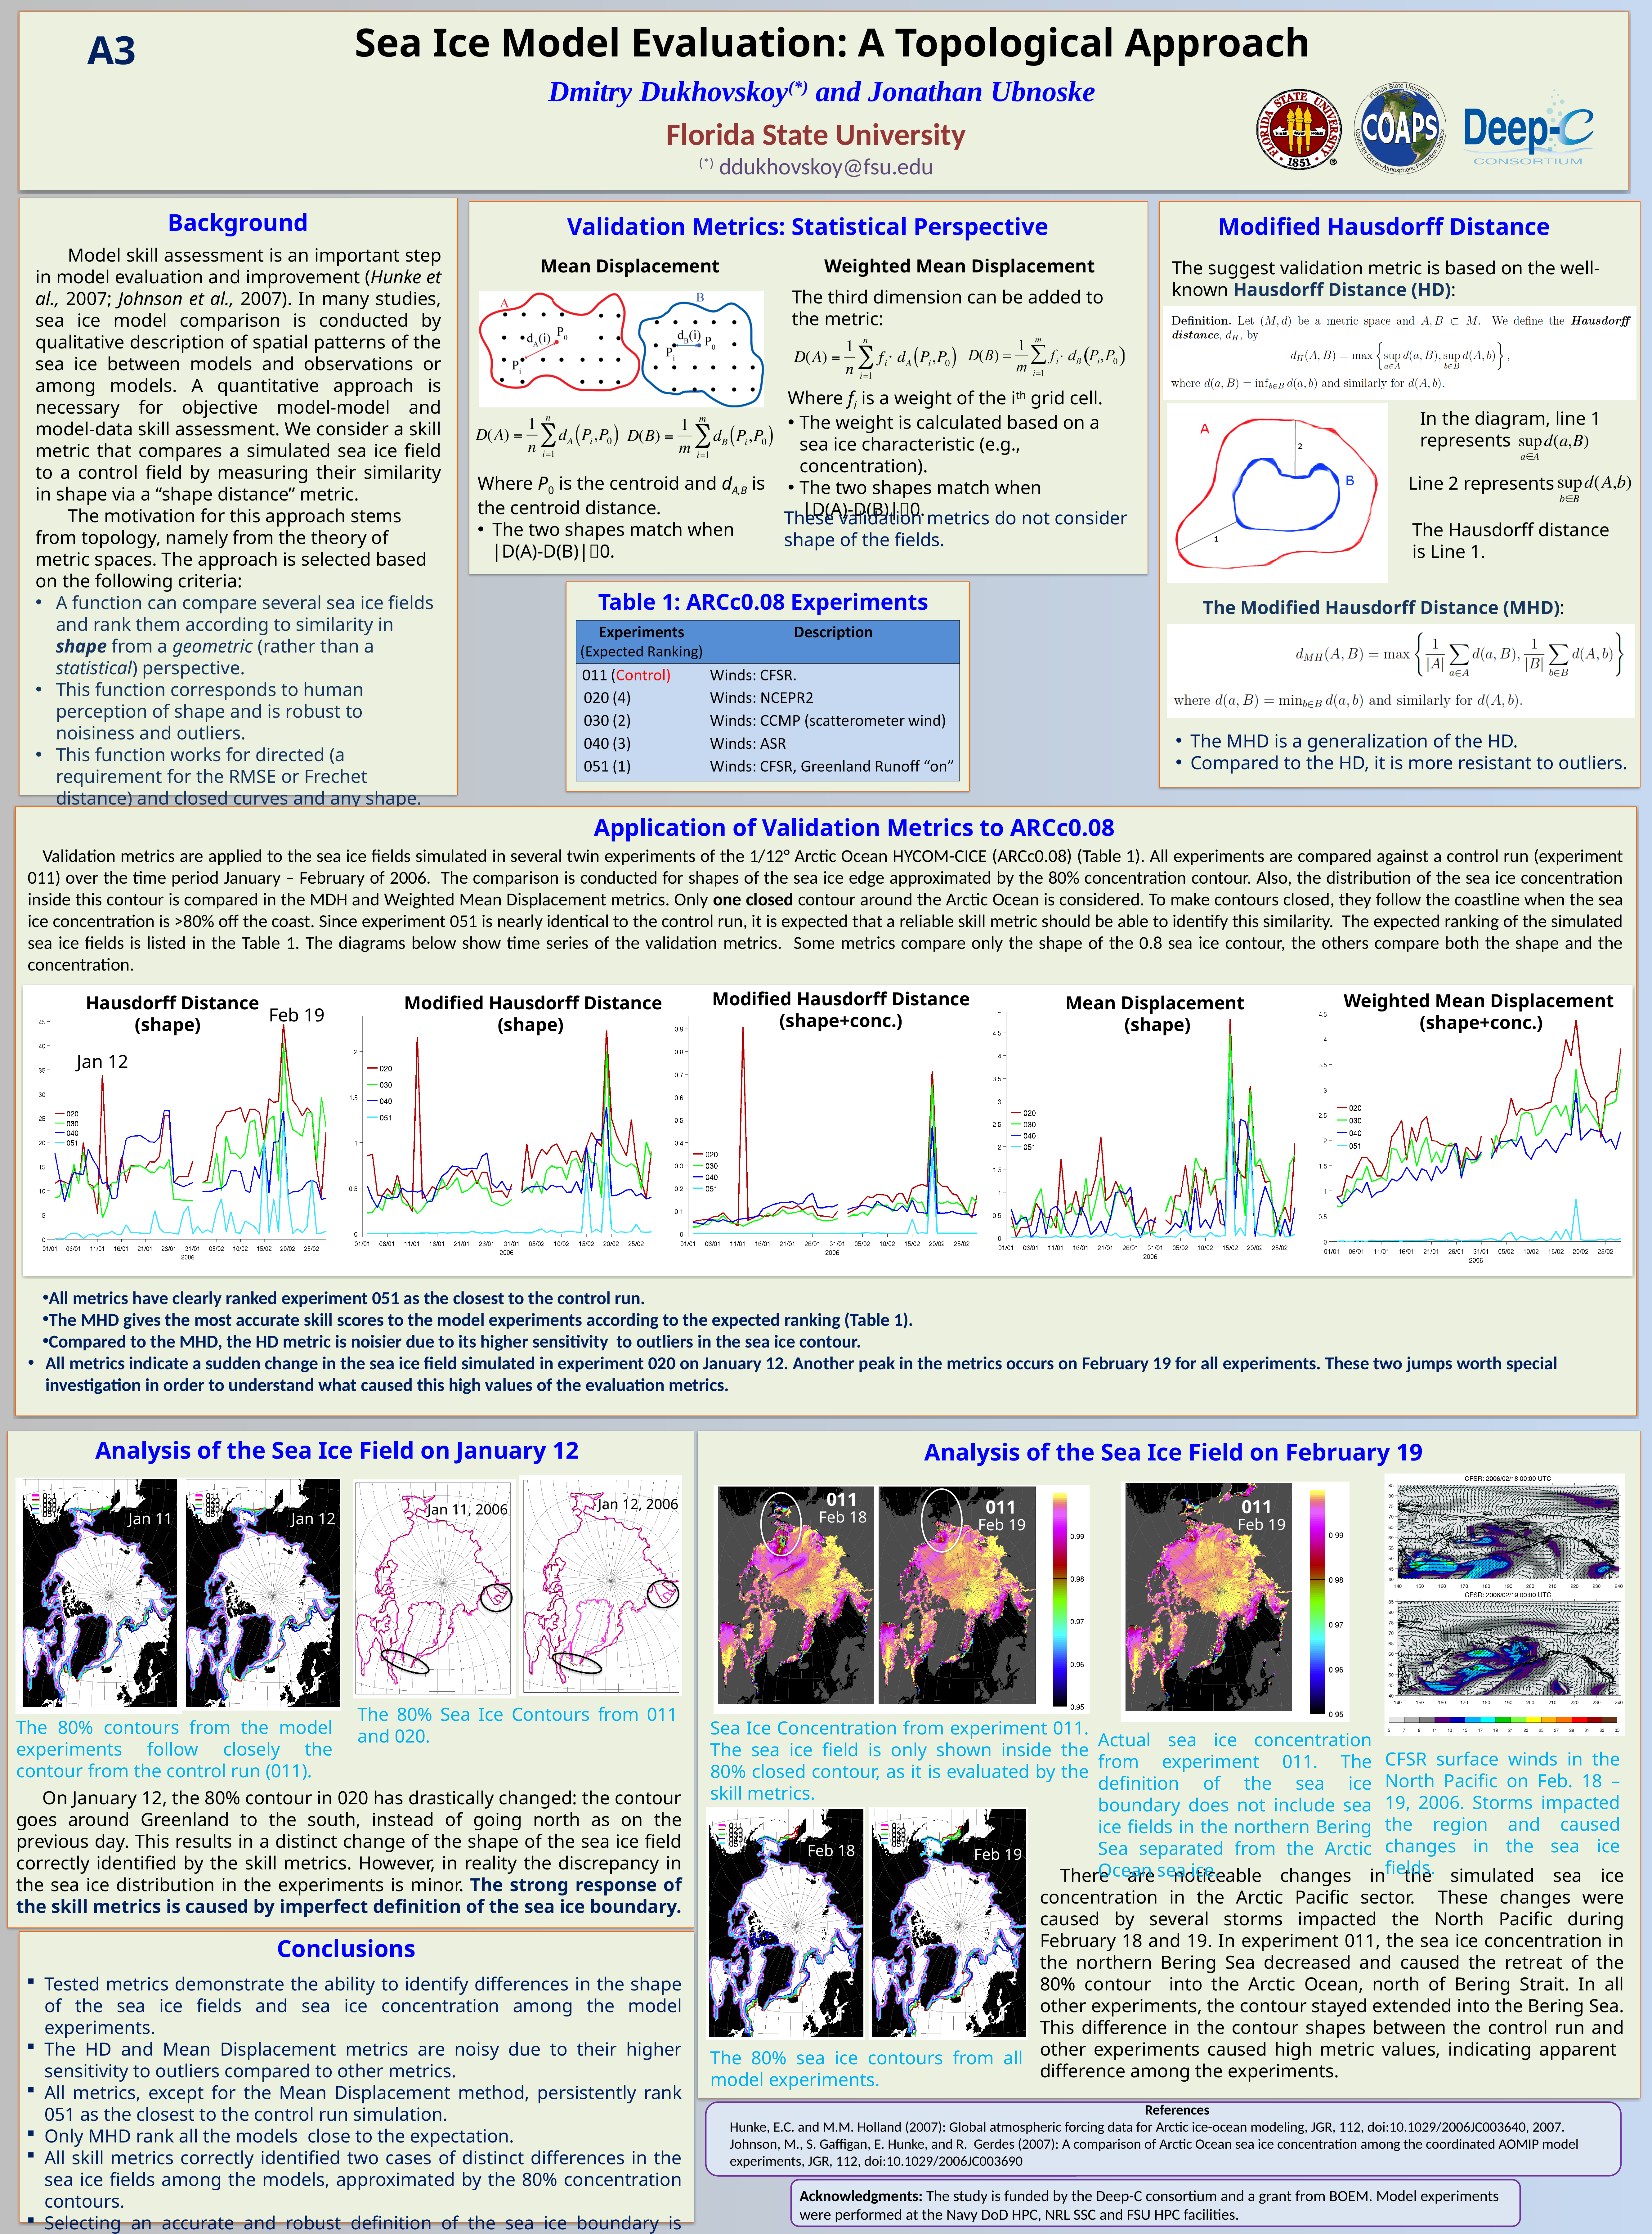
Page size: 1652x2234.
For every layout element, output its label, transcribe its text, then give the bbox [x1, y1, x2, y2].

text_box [7, 1431, 696, 1928]
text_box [566, 581, 970, 792]
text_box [19, 11, 1629, 190]
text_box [19, 1931, 694, 2223]
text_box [1159, 201, 1641, 787]
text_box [791, 2179, 1520, 2227]
text_box References Hunke, E.C. and M.M. Holland (2007): Global atmospheric forcing data for Arctic ice-ocean modeling, JGR, 112, doi:10.1029/2006JC003640, 2007. Johnson, M., S. Gaffigan, E. Hunke, and R. Gerdes (2007): A comparison of Arctic Ocean sea ice concentration among the coordinated AOMIP model experiments, JGR, 112, doi:10.1029/2006JC003690 [725, 2102, 1633, 2171]
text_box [469, 201, 1148, 574]
text_box [705, 2102, 1619, 2177]
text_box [698, 1431, 1641, 2098]
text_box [15, 806, 1637, 1416]
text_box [19, 198, 458, 805]
